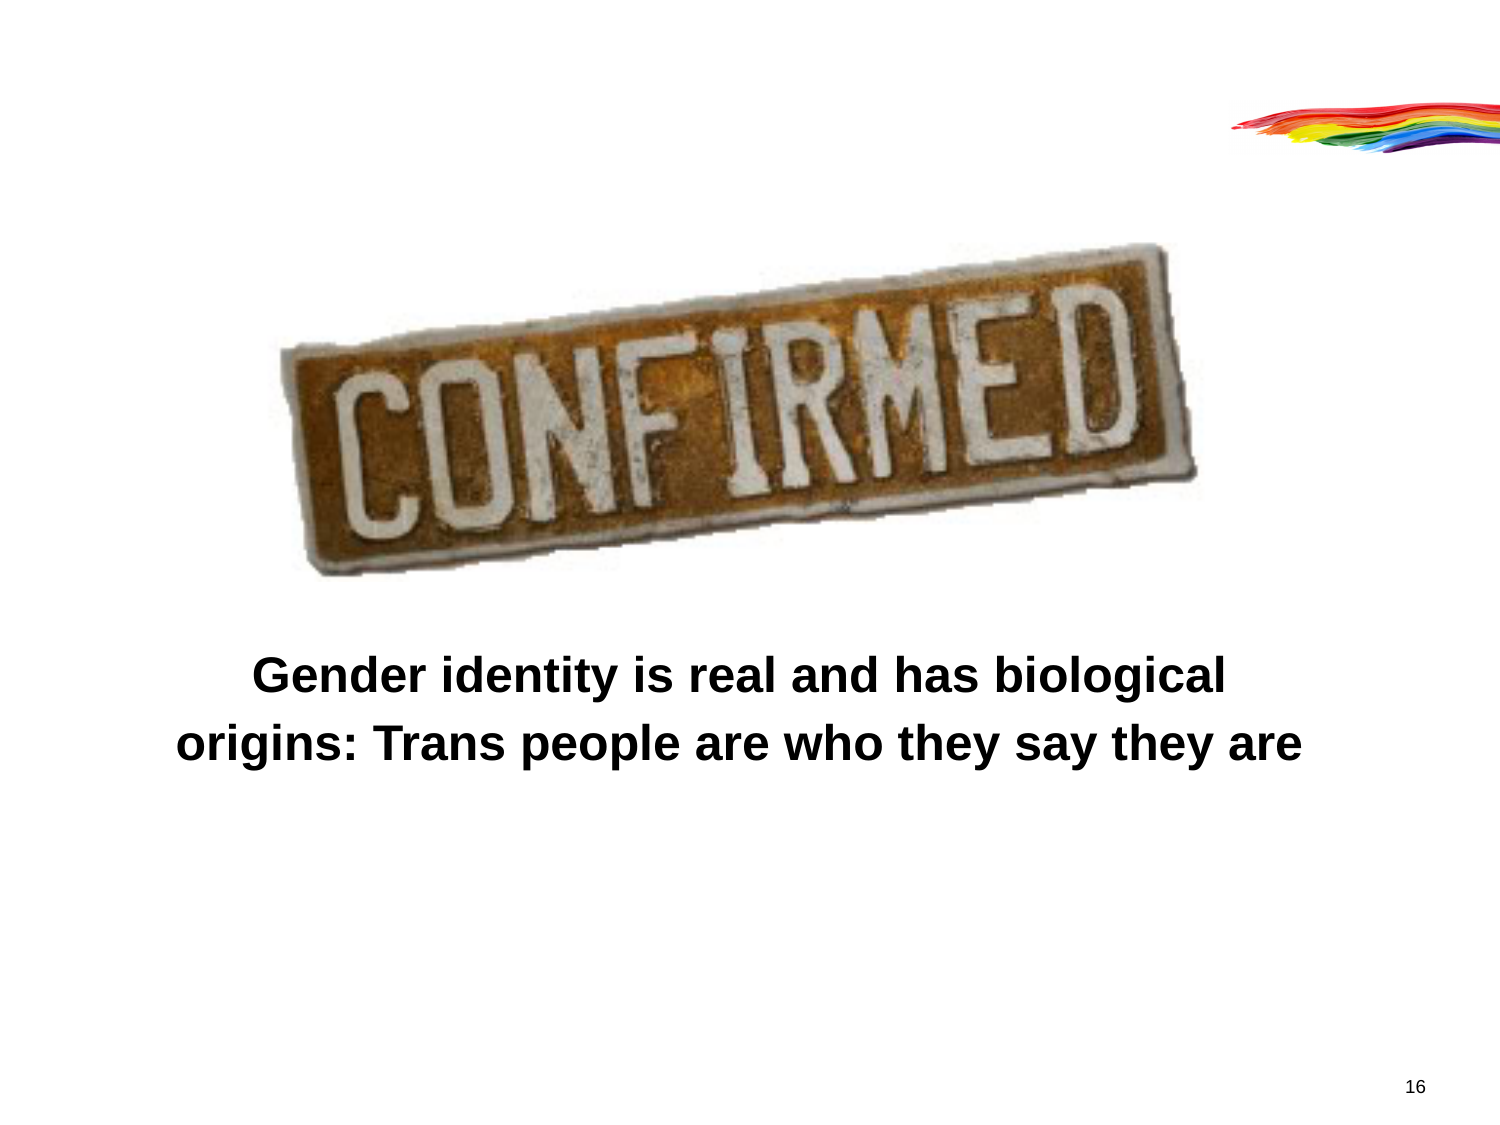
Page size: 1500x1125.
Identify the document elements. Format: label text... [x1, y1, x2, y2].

picture [265, 219, 1215, 582]
picture [1228, 100, 1500, 155]
text_box Gender identity is real and has biological origins: Trans people are who they say they are [140, 626, 1339, 897]
